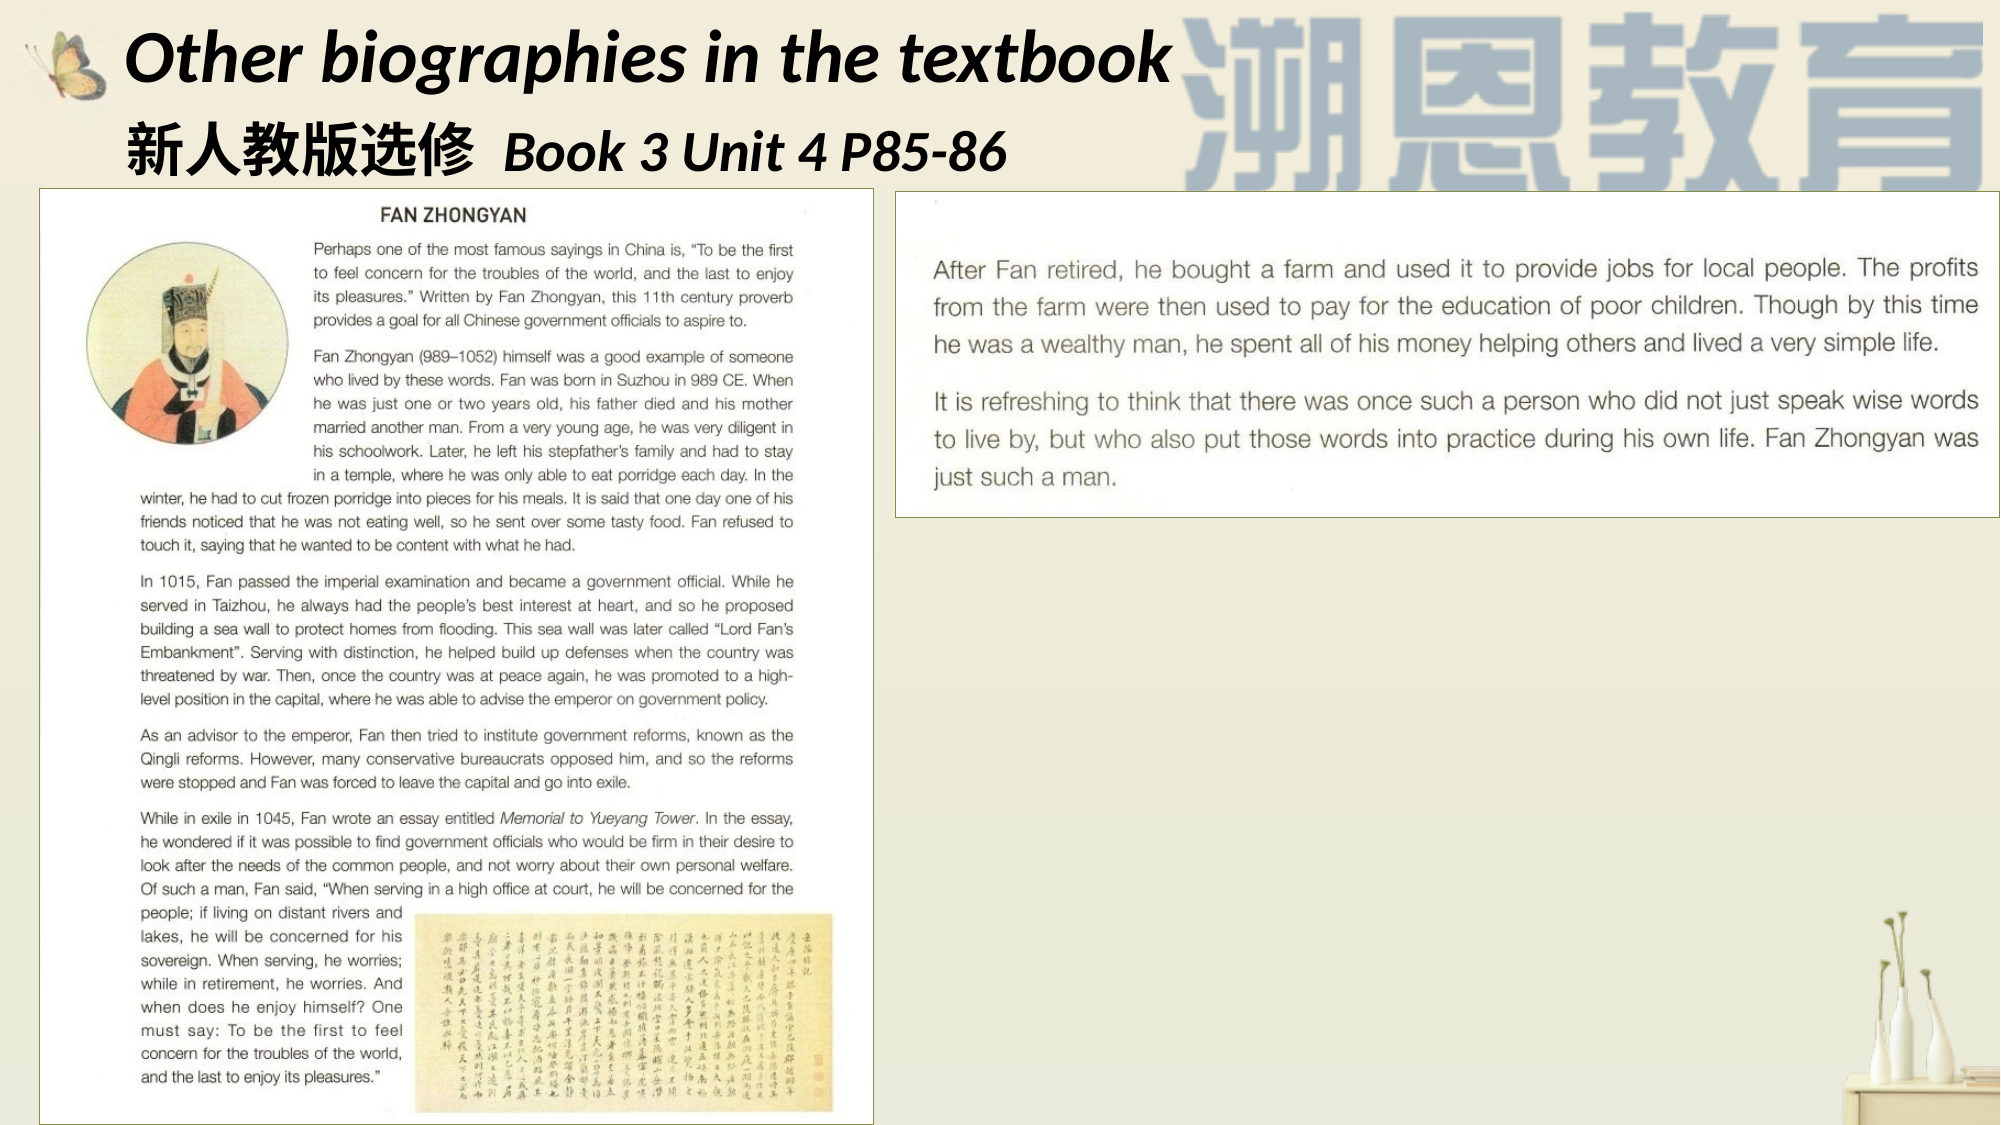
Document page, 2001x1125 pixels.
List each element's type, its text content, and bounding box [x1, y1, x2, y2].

picture [1, 0, 109, 128]
picture [895, 10, 2000, 518]
picture [1837, 908, 2001, 1125]
text_box Other biographies in the textbook [109, 0, 1189, 105]
picture [39, 188, 873, 1125]
text_box 新人教版选修 Book 3 Unit 4 P85-86 [111, 105, 1023, 191]
